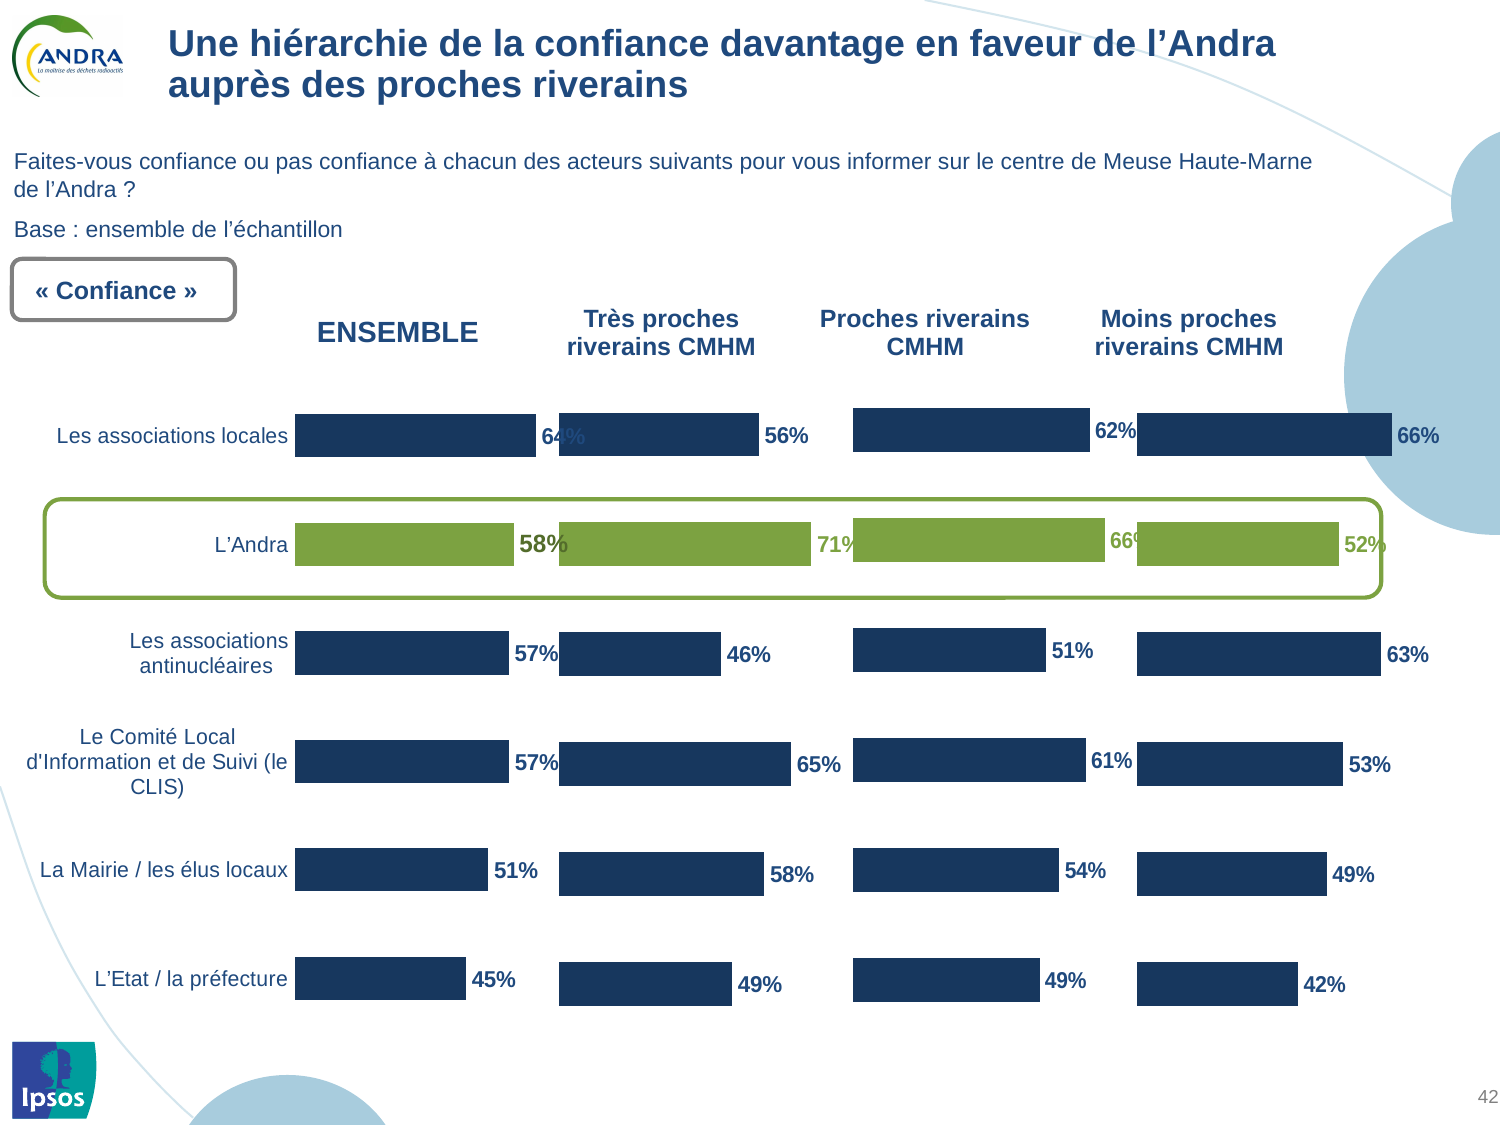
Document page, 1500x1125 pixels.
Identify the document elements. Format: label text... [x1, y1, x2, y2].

table_header Proches riverains CMHM [793, 291, 1057, 351]
table_header Très proches riverains CMHM [530, 291, 793, 353]
text_box « Confiance » [9, 256, 238, 323]
table_header Moins proches riverains CMHM [1057, 291, 1321, 351]
table_header ENSEMBLE [266, 291, 530, 353]
chart [26, 353, 1440, 1062]
text_box Base : ensemble de l’échantillon [0, 214, 432, 256]
picture [12, 15, 123, 97]
text_box Faites-vous confiance ou pas confiance à chacun des acteurs suivants pour vous informer sur le centre de Meuse Haute-Marne de l’Andra ? [0, 146, 1339, 219]
title Une hiérarchie de la confiance davantage en faveur de l’Andra auprès des proches riverains [137, 19, 1294, 111]
